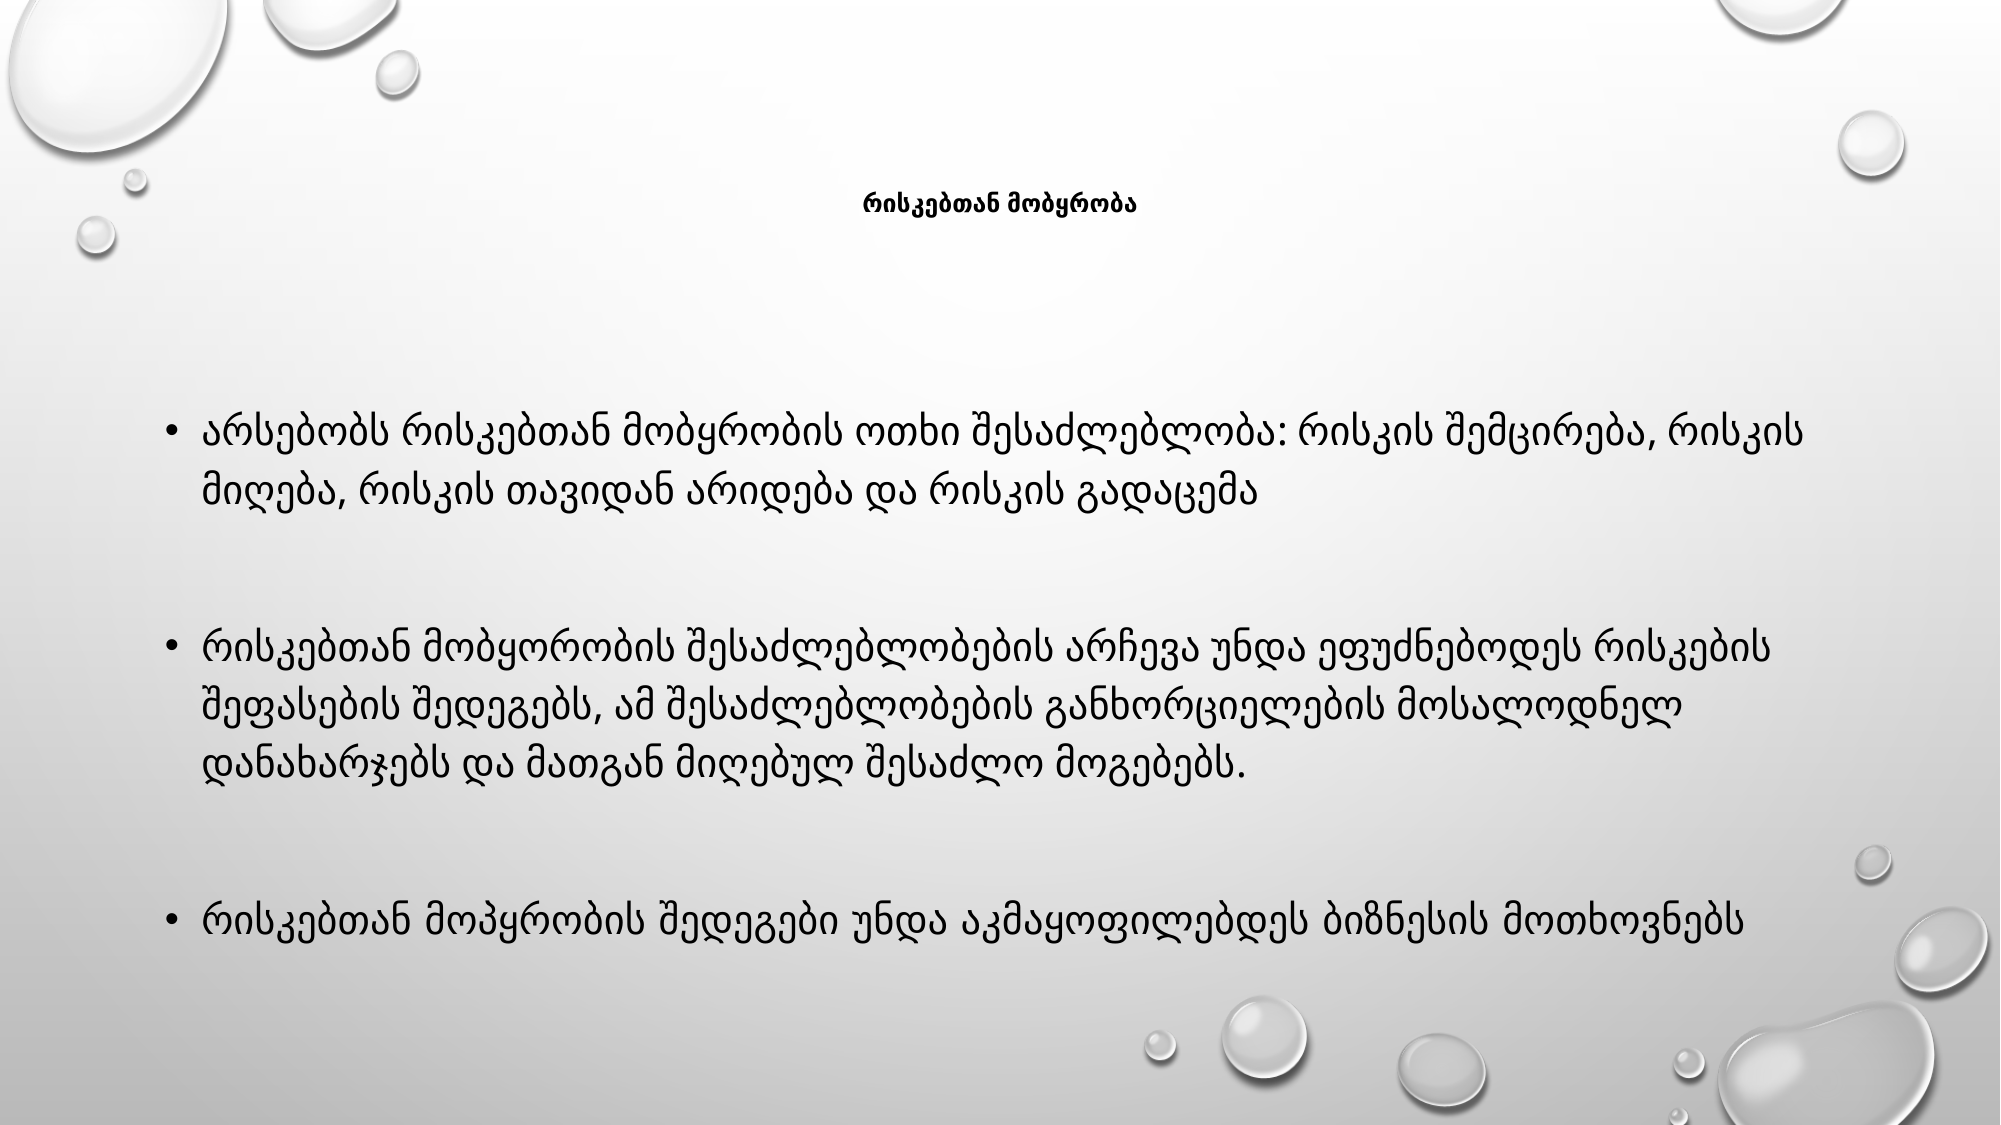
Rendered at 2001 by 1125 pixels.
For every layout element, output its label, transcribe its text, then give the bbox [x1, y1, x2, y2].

list არსებობს რისკებთან მობყრობის ოთხი შესაძლებლობა: რისკის შემცირება, რისკის მიღება, რისკის თავიდან არიდება და რისკის გადაცემა რისკებთან მობყორობის შესაძლებლობების არჩევა უნდა ეფუძნებოდეს რისკების შეფასების შედეგებს, ამ შესაძლებლობების განხორციელების მოსალოდნელ დანახარჯებს და მათგან მიღებულ შესაძლო მოგებებს. რისკებთან მოპყრობის შედეგები უნდა აკმაყოფილებდეს ბიზნესის მოთხოვნებს [149, 388, 1850, 950]
picture [0, 0, 2000, 1125]
title რისკებთან მობყრობა [149, 101, 1851, 364]
